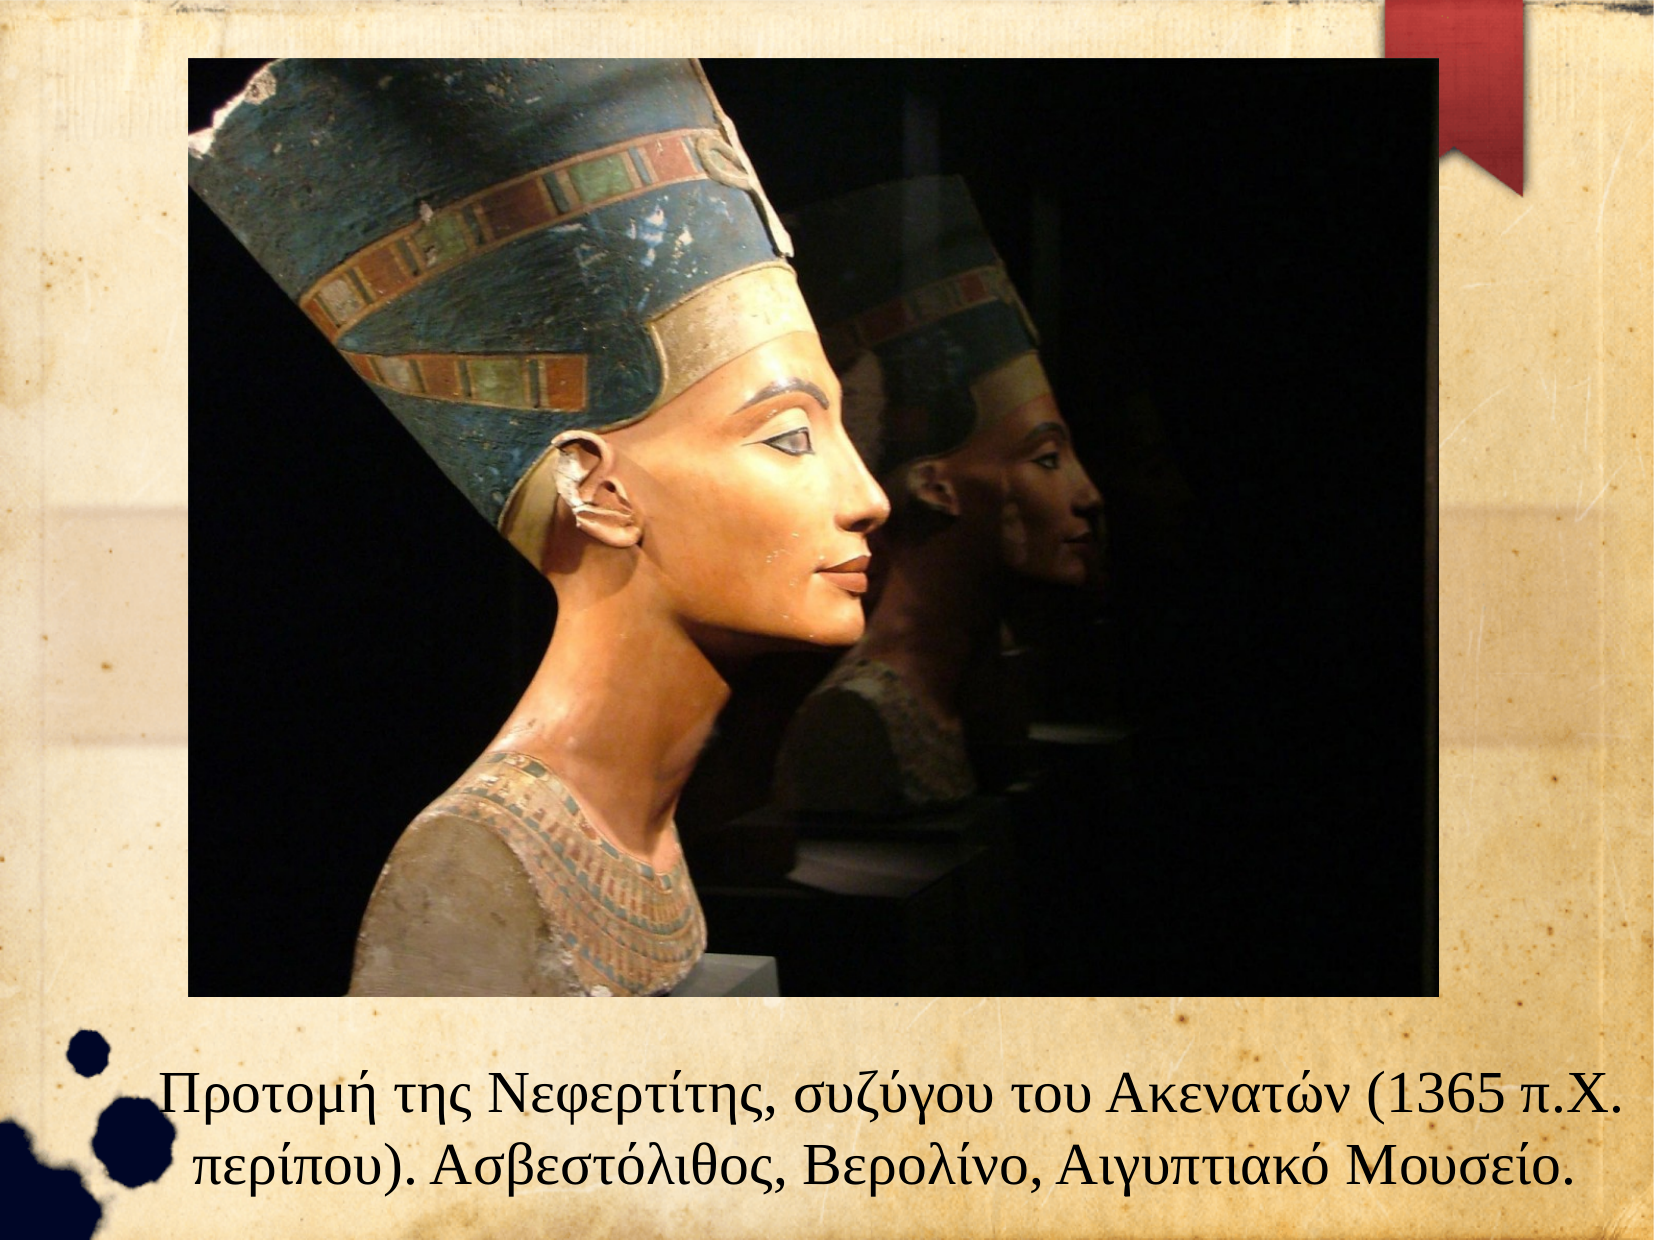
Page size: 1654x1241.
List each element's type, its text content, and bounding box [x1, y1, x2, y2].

text_box Προτομή της Νεφερτίτης, συζύγου του Ακενατών (1365 π.Χ. περίπου). Ασβεστόλιθος, Βερολίνο, Αιγυπτιακό Μουσείο. [141, 1021, 1630, 1229]
picture [0, 0, 1654, 1240]
